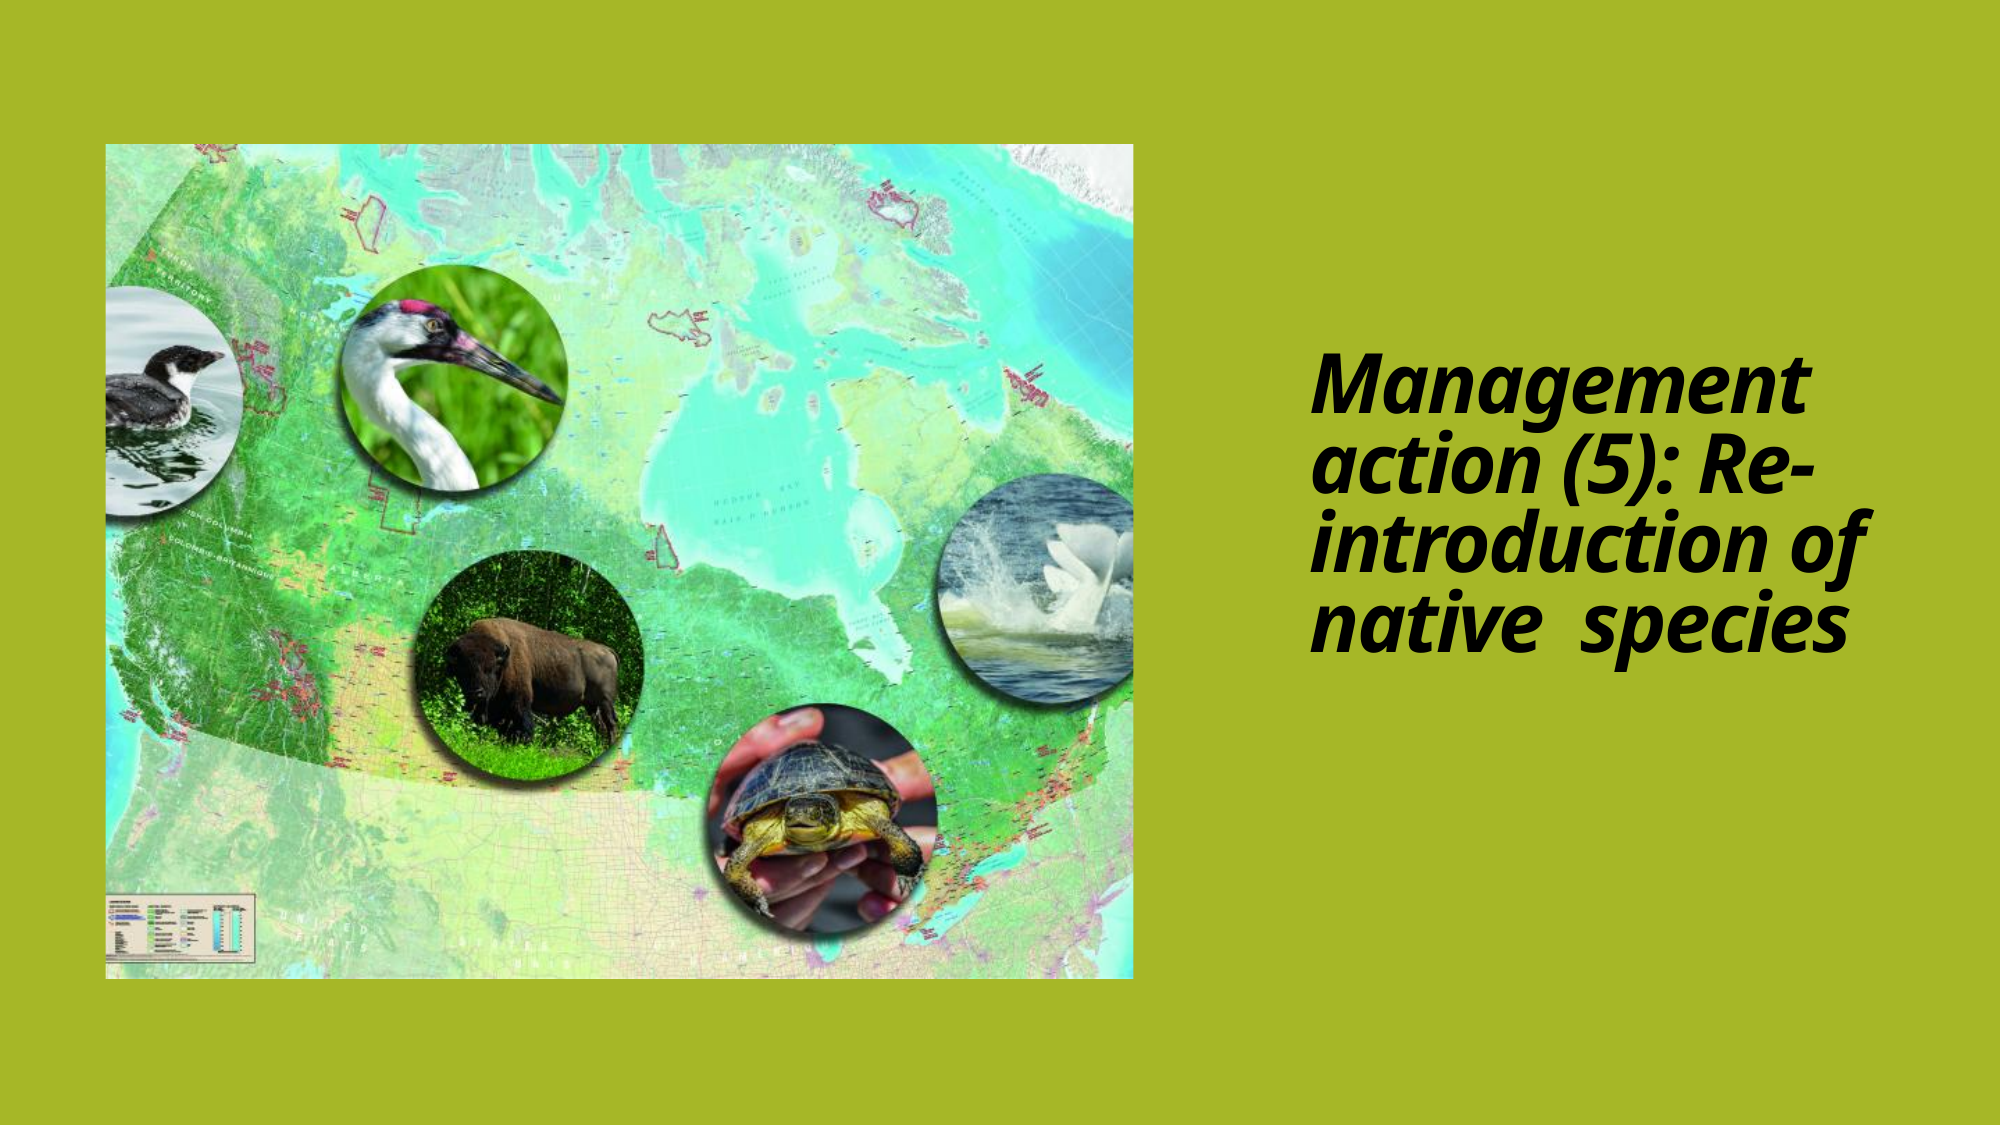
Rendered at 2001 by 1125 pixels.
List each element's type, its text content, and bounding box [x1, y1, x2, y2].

title Management action (5): Re-introduction of native species [1294, 144, 1918, 677]
picture [105, 143, 1134, 979]
